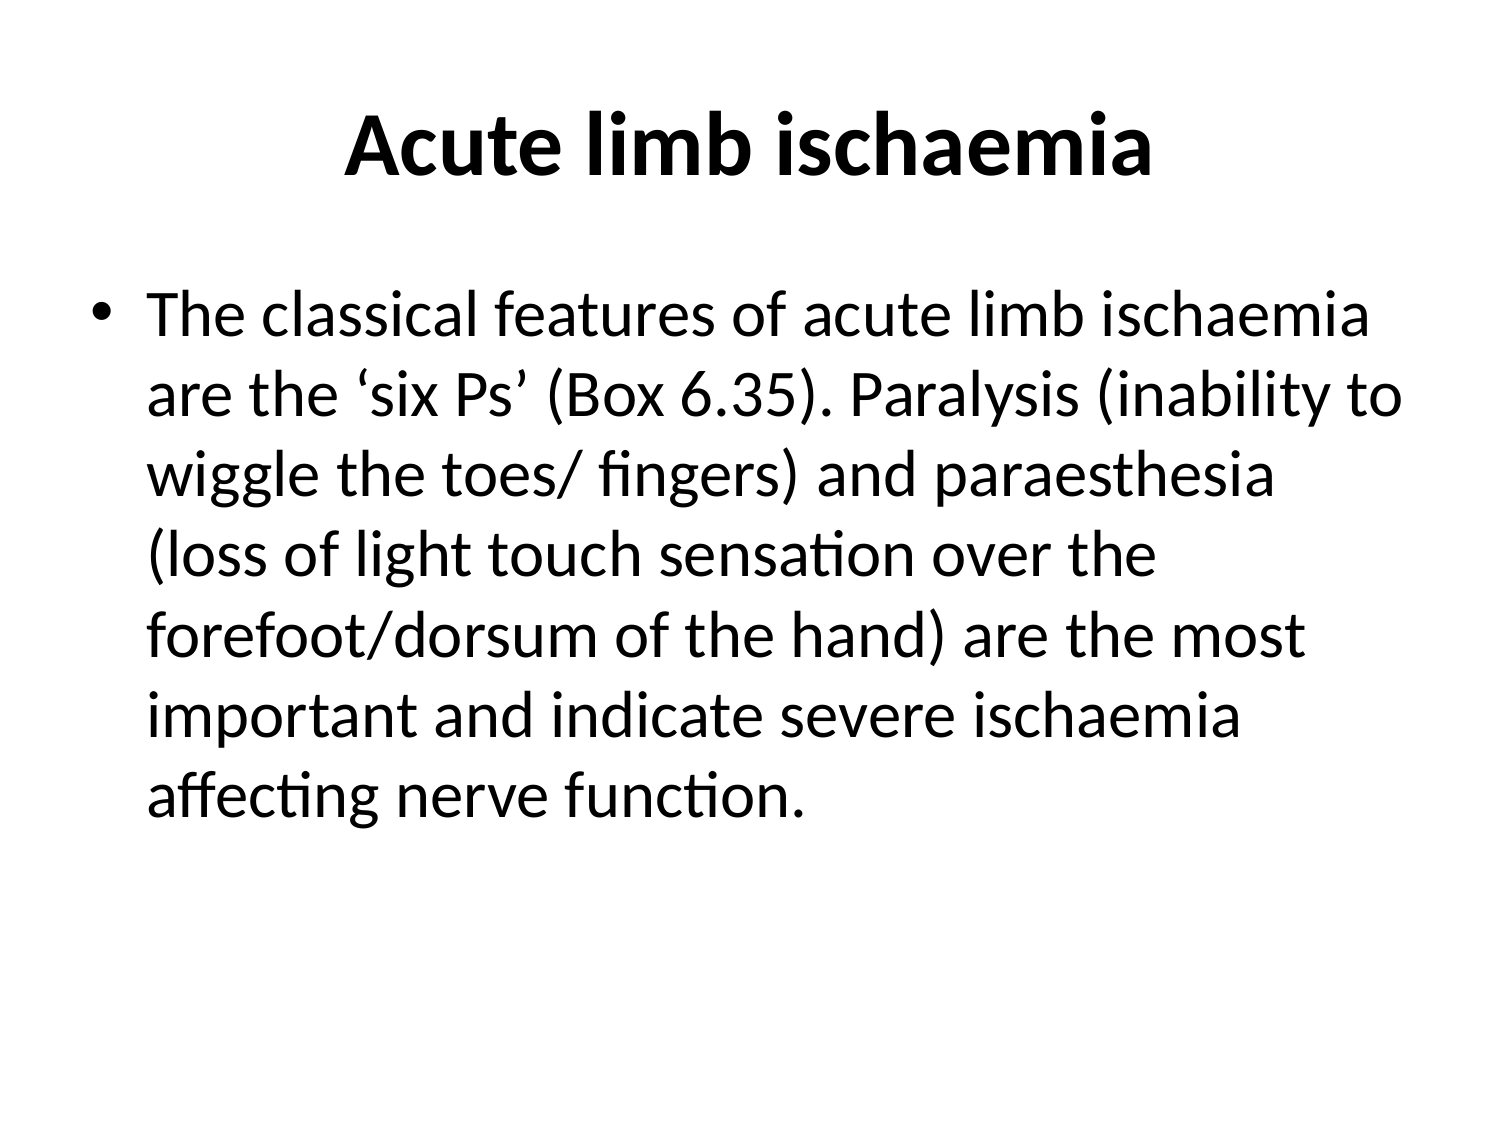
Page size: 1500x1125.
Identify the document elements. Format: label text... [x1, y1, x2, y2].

list The classical features of acute limb ischaemia are the ‘six Ps’ (Box 6.35). Paralysis (inability to wiggle the toes/ fingers) and paraesthesia (loss of light touch sensation over the forefoot/dorsum of the hand) are the most important and indicate severe ischaemia affecting nerve function. [75, 262, 1425, 1100]
title Acute limb ischaemia [75, 45, 1425, 233]
